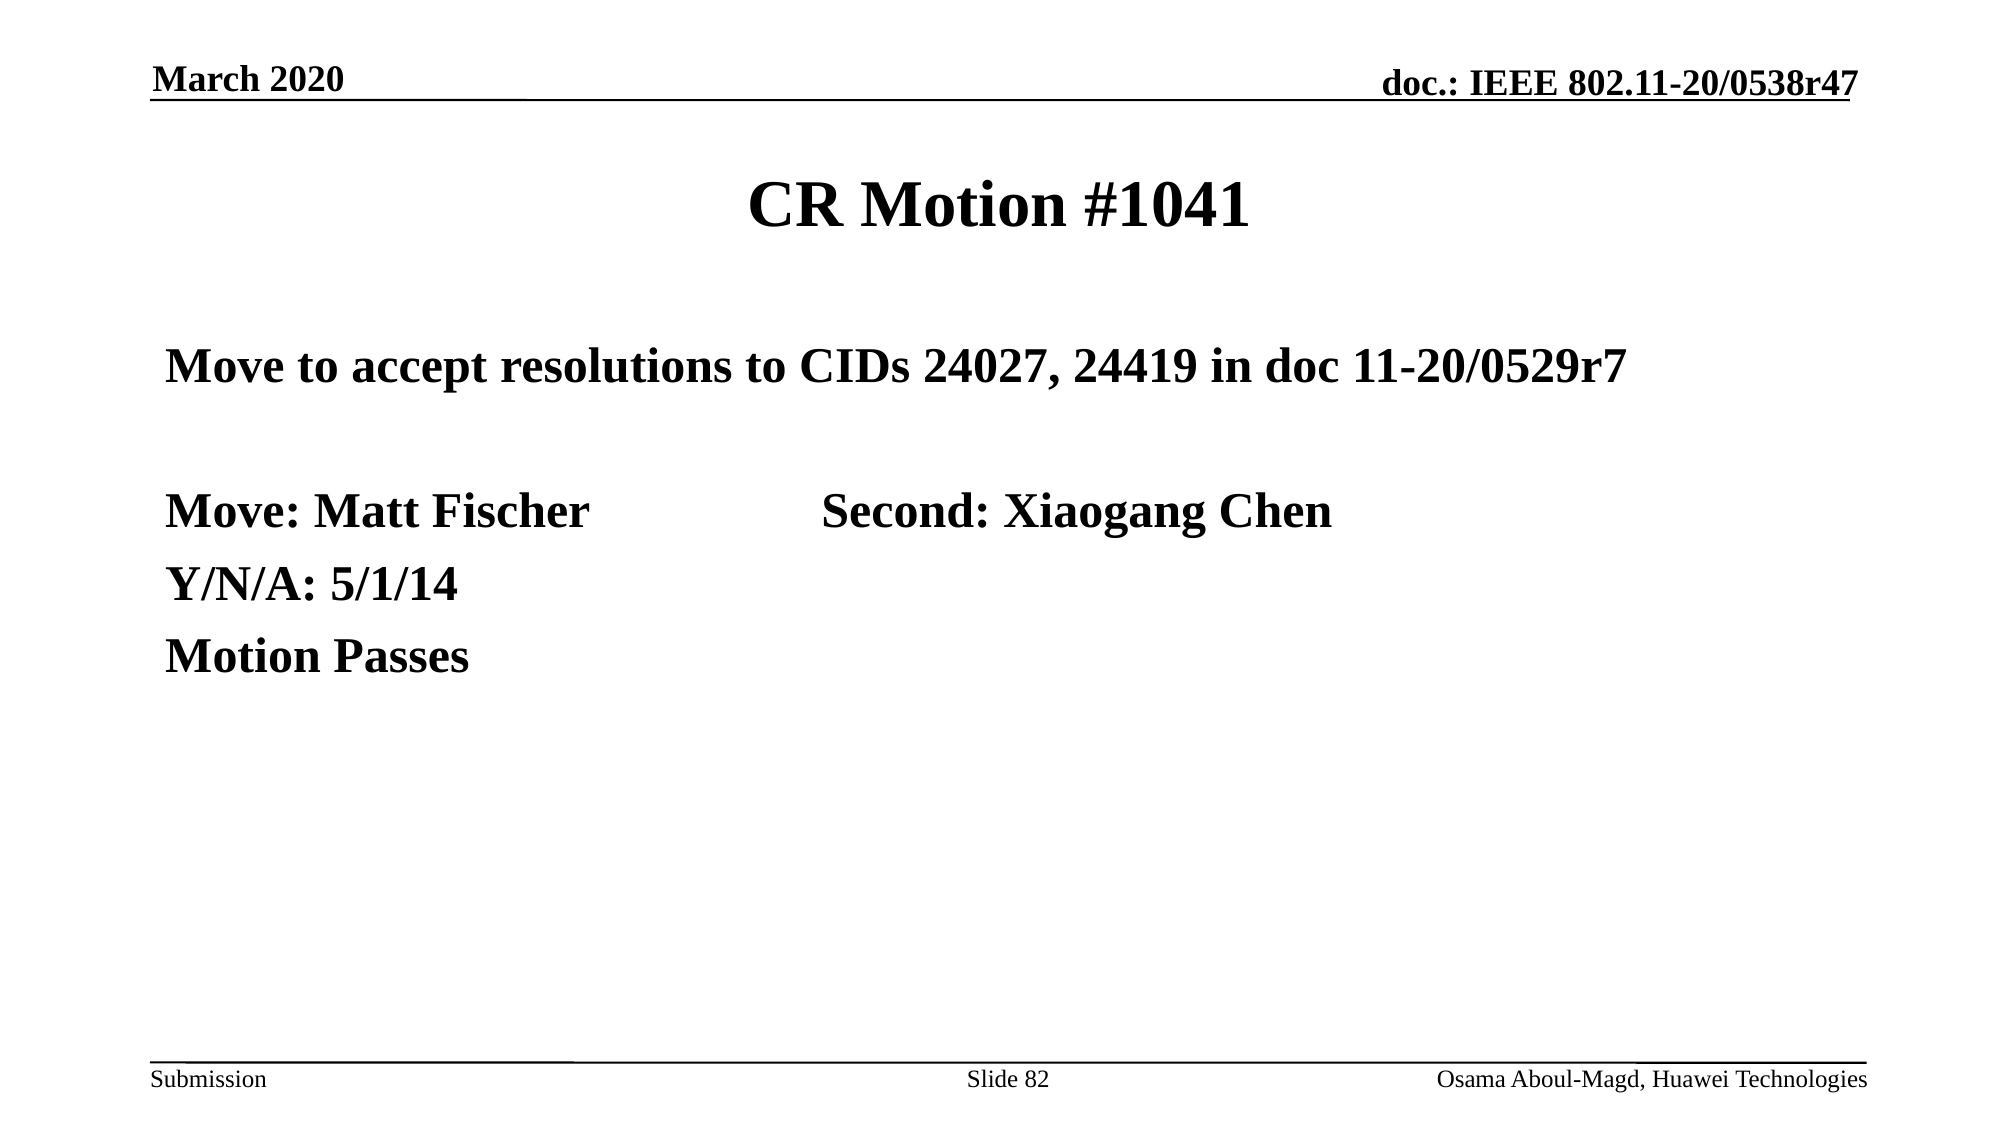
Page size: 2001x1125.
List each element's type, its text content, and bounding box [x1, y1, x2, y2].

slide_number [152, 54, 563, 100]
list Move to accept resolutions to CIDs 24027, 24419 in doc 11-20/0529r7 Move: Matt Fischer Second: Xiaogang Chen Y/N/A: 5/1/14 Motion Passes [149, 324, 1850, 1000]
slide_number Slide 82 [950, 1061, 1067, 1123]
title CR Motion #1041 [149, 112, 1850, 288]
footer Osama Aboul-Magd, Huawei Technologies [1171, 1061, 1869, 1093]
